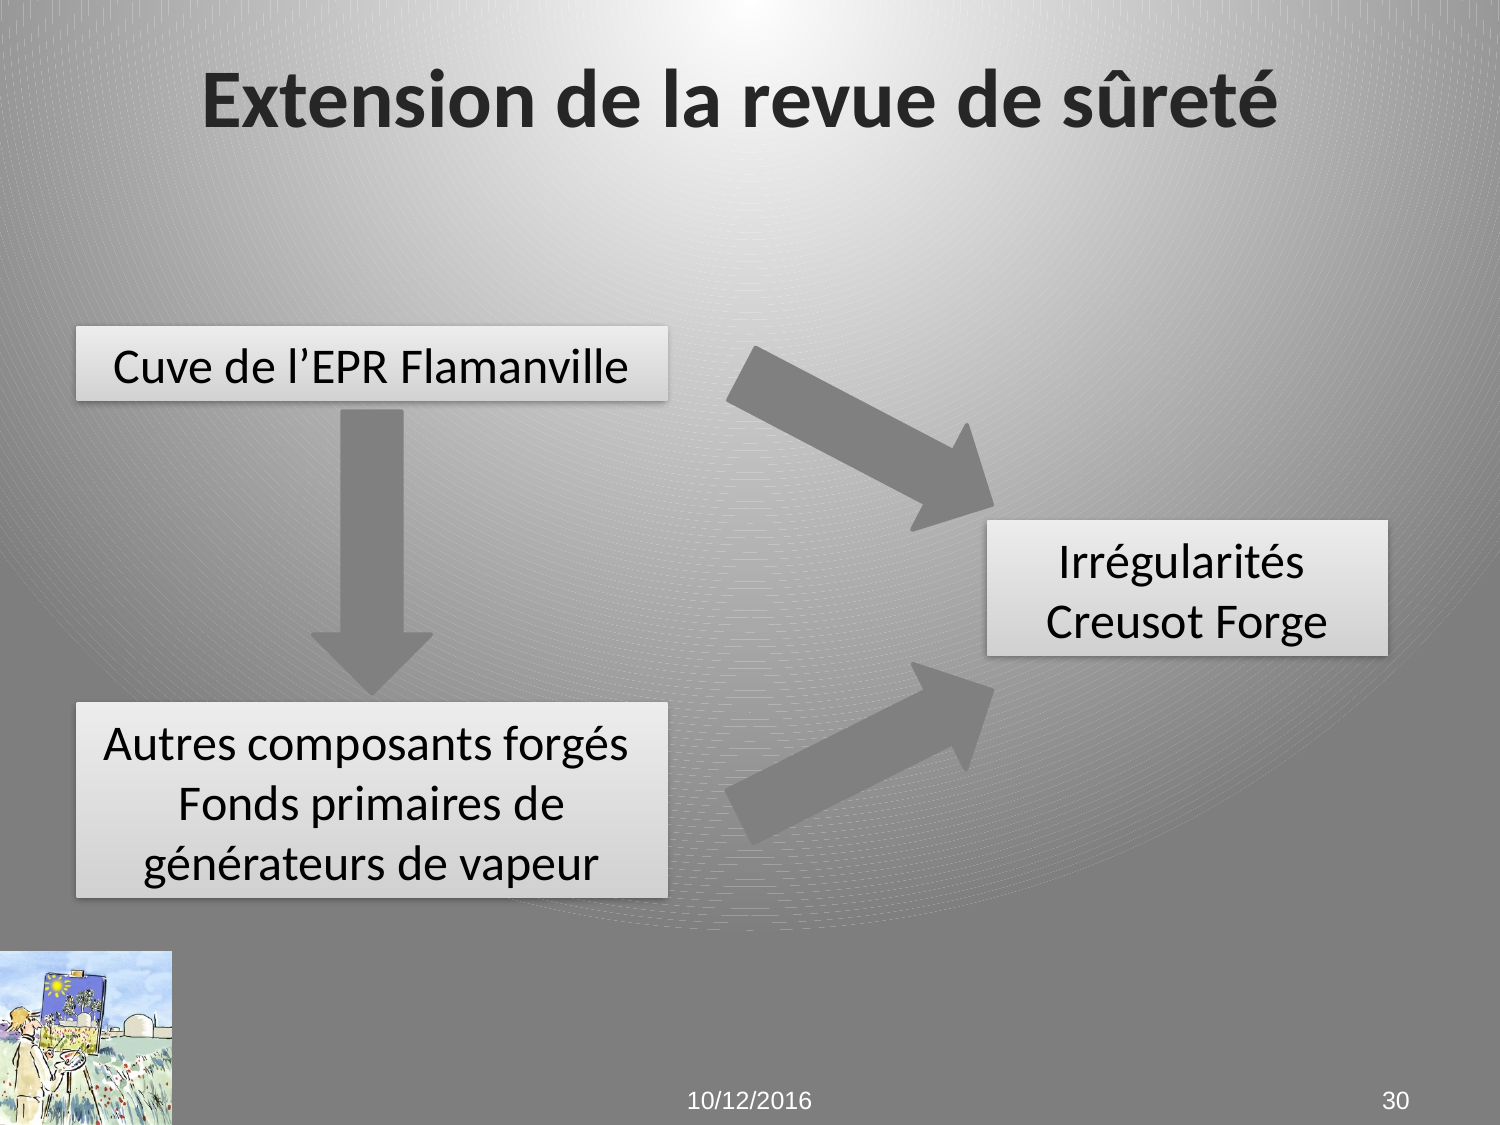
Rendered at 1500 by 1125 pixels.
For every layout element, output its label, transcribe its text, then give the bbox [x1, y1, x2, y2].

text_box Cuve de l’EPR Flamanville [76, 325, 668, 402]
text_box [724, 662, 995, 846]
slide_number 30 [1074, 1069, 1425, 1125]
text_box Autres composants forgés Fonds primaires de générateurs de vapeur [76, 702, 668, 898]
text_box Irrégularités Creusot Forge [987, 520, 1389, 656]
text_box [726, 345, 994, 532]
title Extension de la revue de sûreté [53, 0, 1429, 188]
footer 10/12/2016 [512, 1069, 988, 1125]
picture [0, 951, 172, 1125]
text_box [310, 409, 433, 696]
